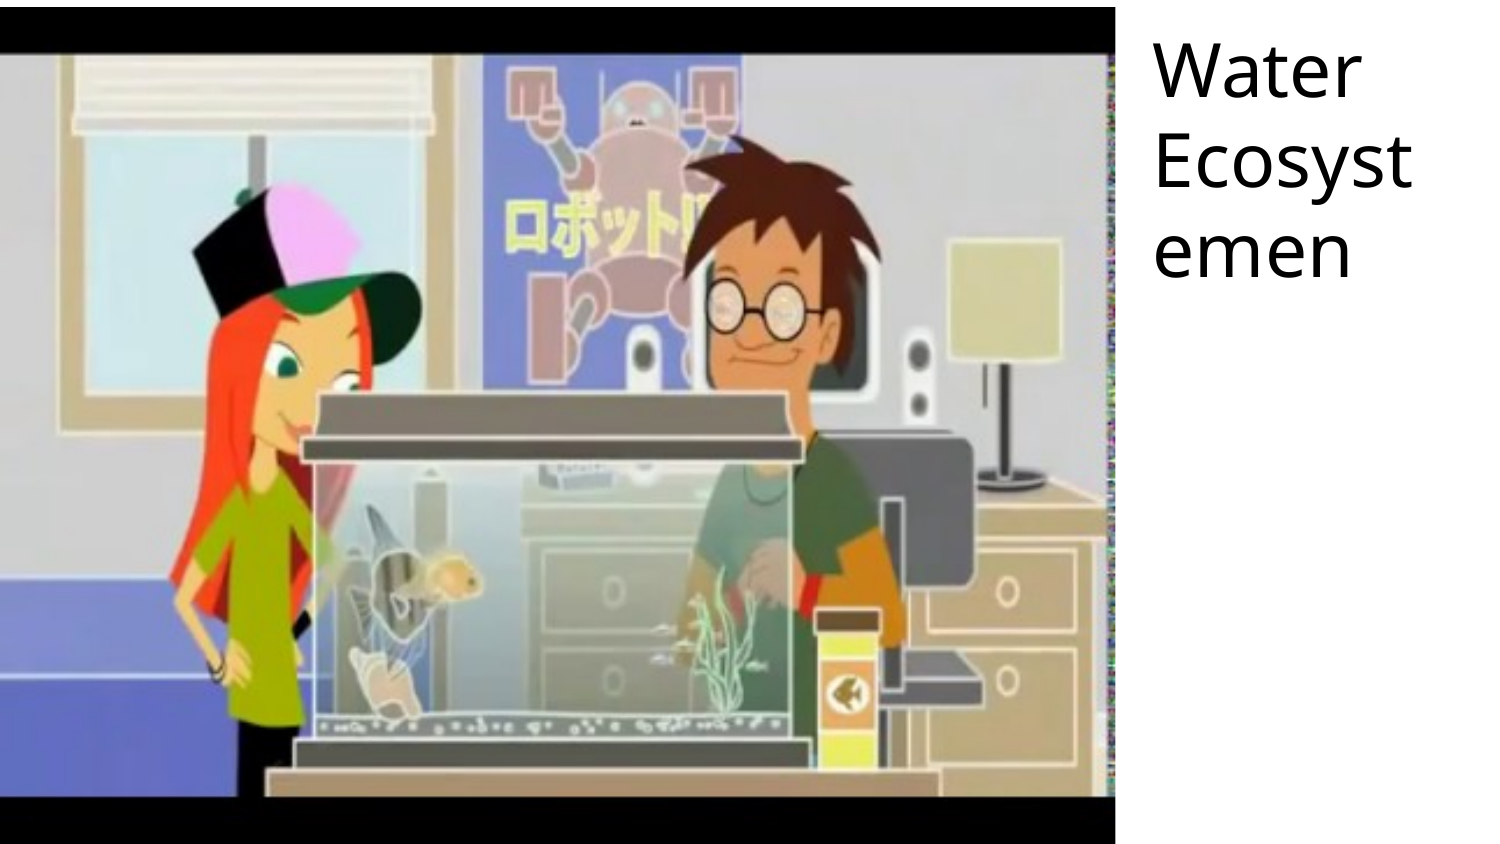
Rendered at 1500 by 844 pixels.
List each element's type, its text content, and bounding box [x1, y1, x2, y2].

text_box Water Ecosystemen [1137, 7, 1450, 203]
text_box [0, 7, 1116, 844]
